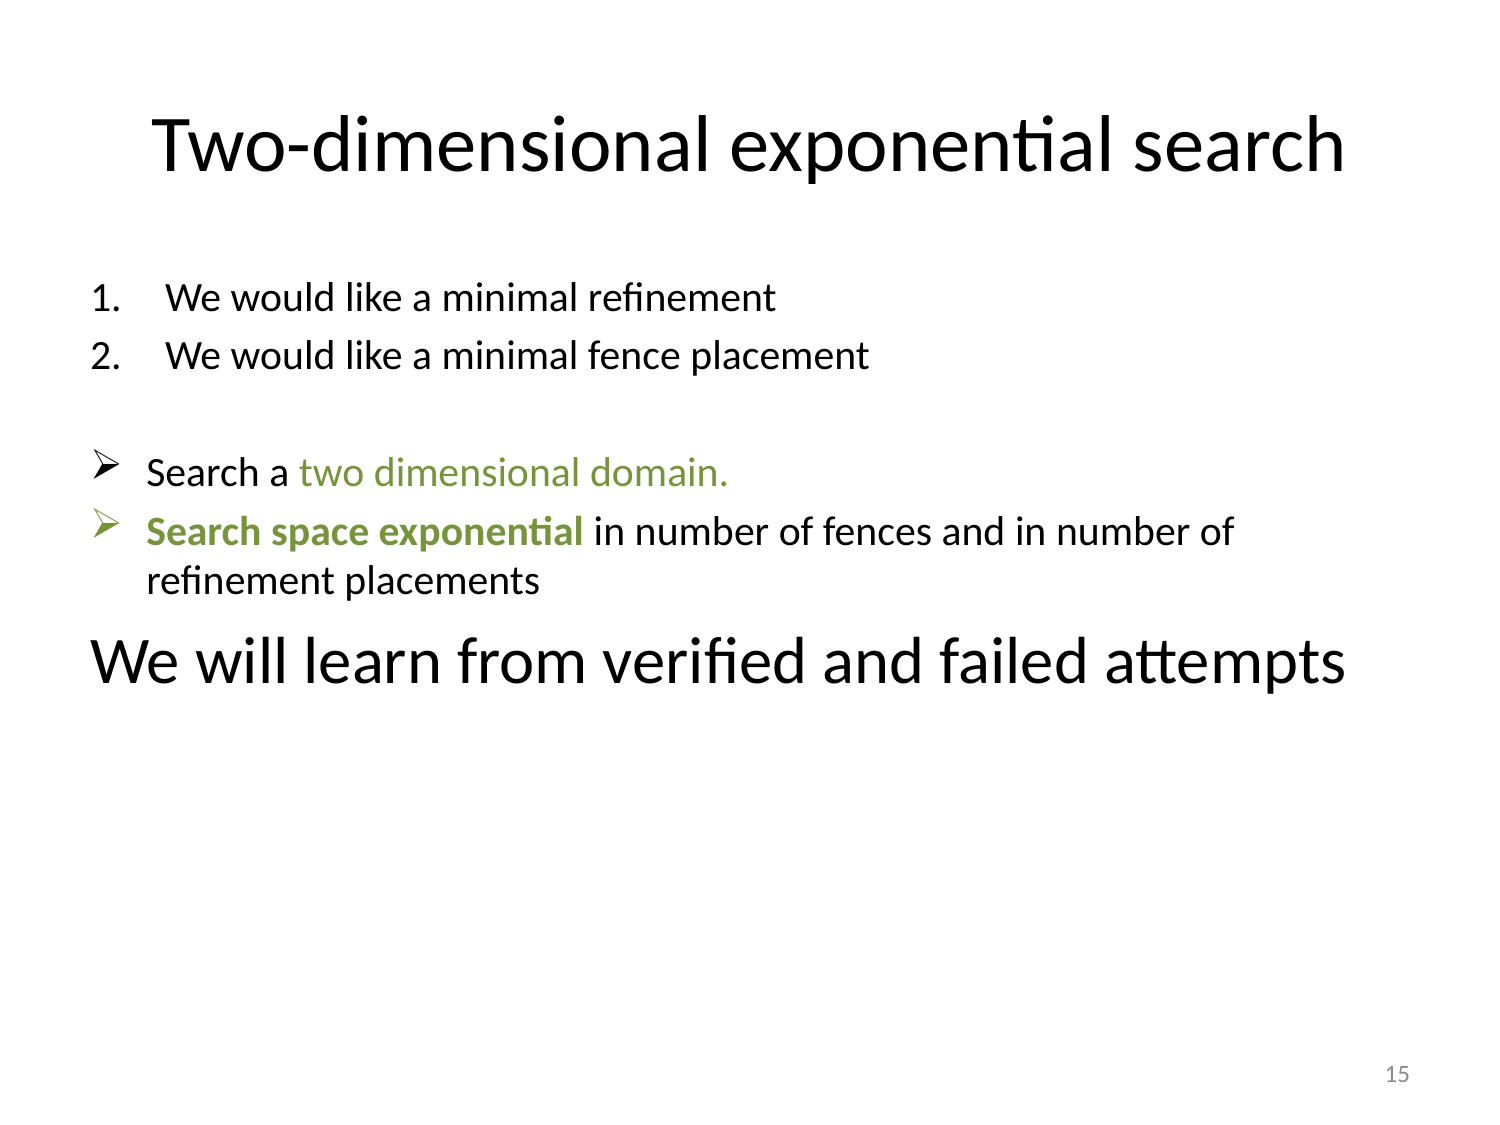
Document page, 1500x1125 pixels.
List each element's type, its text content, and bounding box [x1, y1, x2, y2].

slide_number 15 [1074, 1042, 1425, 1103]
title Two-dimensional exponential search [75, 45, 1425, 233]
list We would like a minimal refinement We would like a minimal fence placement Search a two dimensional domain. Search space exponential in number of fences and in number of refinement placements We will learn from verified and failed attempts [75, 262, 1425, 1005]
